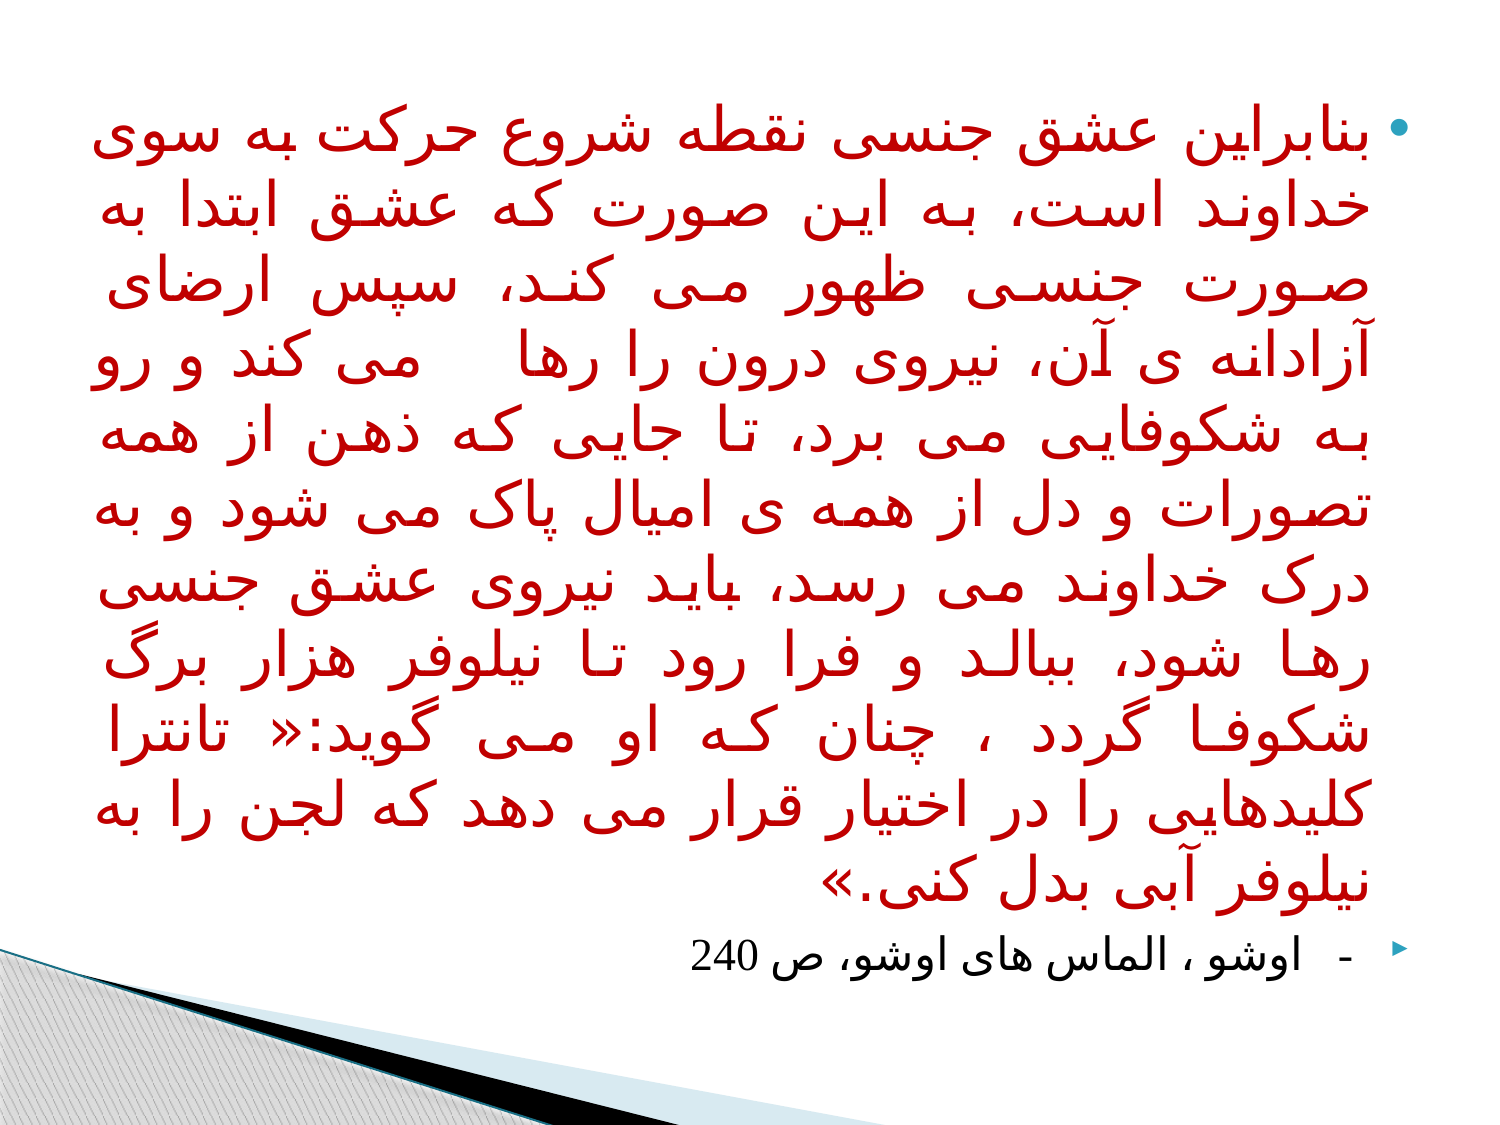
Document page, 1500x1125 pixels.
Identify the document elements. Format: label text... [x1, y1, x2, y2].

list بنابراین عشق جنسی نقطه شروع حرکت به سوی خداوند است، به این صورت که عشق ابتدا به صورت جنسی ظهور می کند، سپس ارضای آزادانه ی آن، نیروی درون را رها می کند و رو به شکوفایی می برد، تا جایی که ذهن از همه تصورات و دل از همه ی امیال پاک می شود و به درک خداوند می رسد، باید نیروی عشق جنسی رها شود، ببالد و فرا رود تا نیلوفر هزار برگ شکوفا گردد ، چنان که او می گوید:« تانترا کلیدهایی را در اختیار قرار می دهد که لجن را به نیلوفر آبی بدل کنی.» - اوشو ، الماس های اوشو، ص 240 [75, 82, 1425, 1005]
